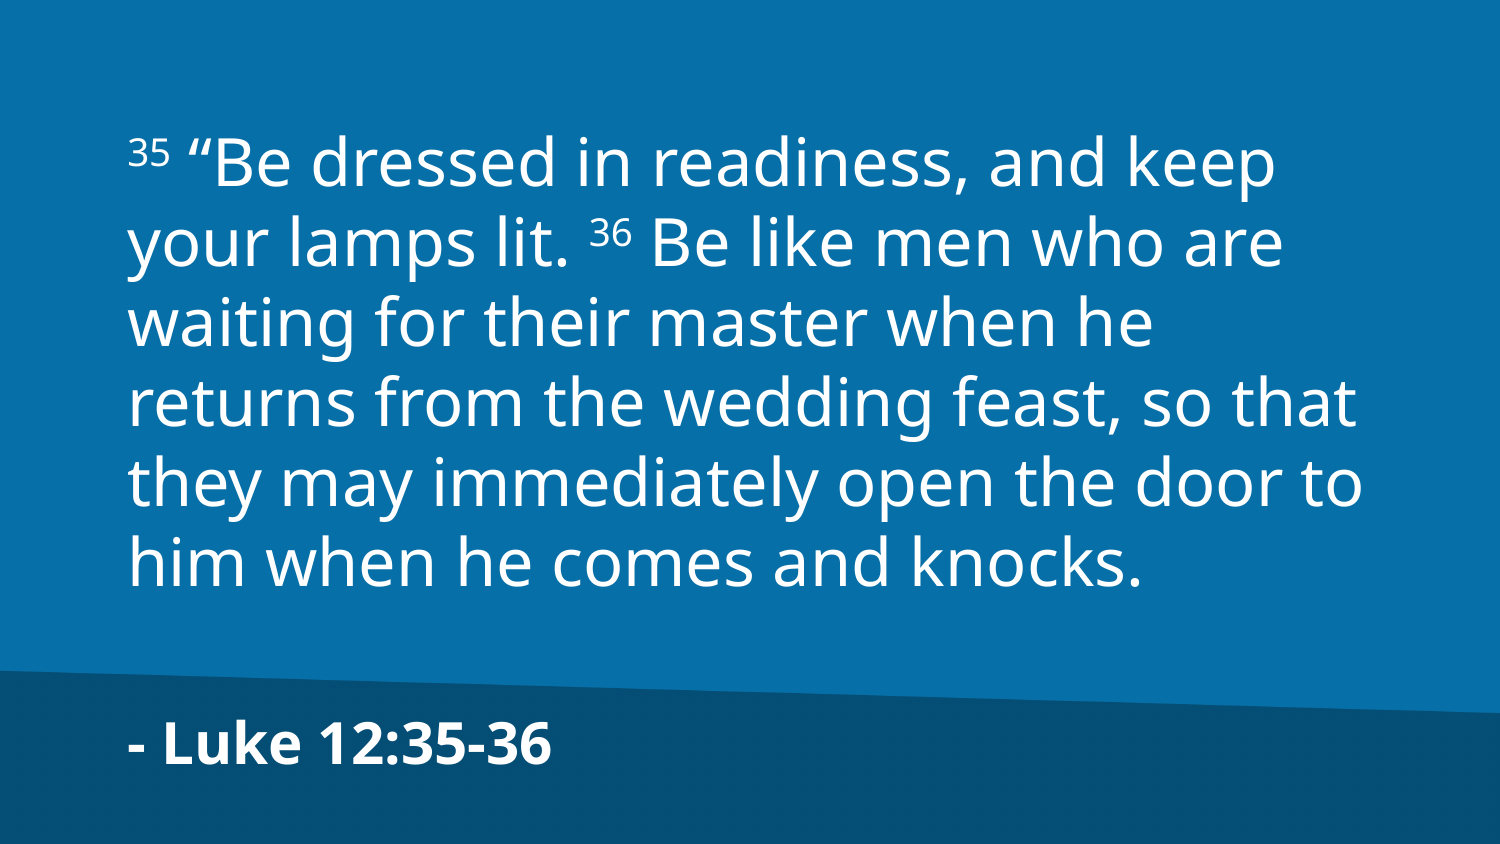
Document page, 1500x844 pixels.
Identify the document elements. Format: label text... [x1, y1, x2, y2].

list 35 “Be dressed in readiness, and keep your lamps lit. 36 Be like men who are waiting for their master when he returns from the wedding feast, so that they may immediately open the door to him when he comes and knocks. [112, 57, 1403, 663]
picture [0, 0, 1500, 712]
list - Luke 12:35-36 [112, 703, 1388, 779]
